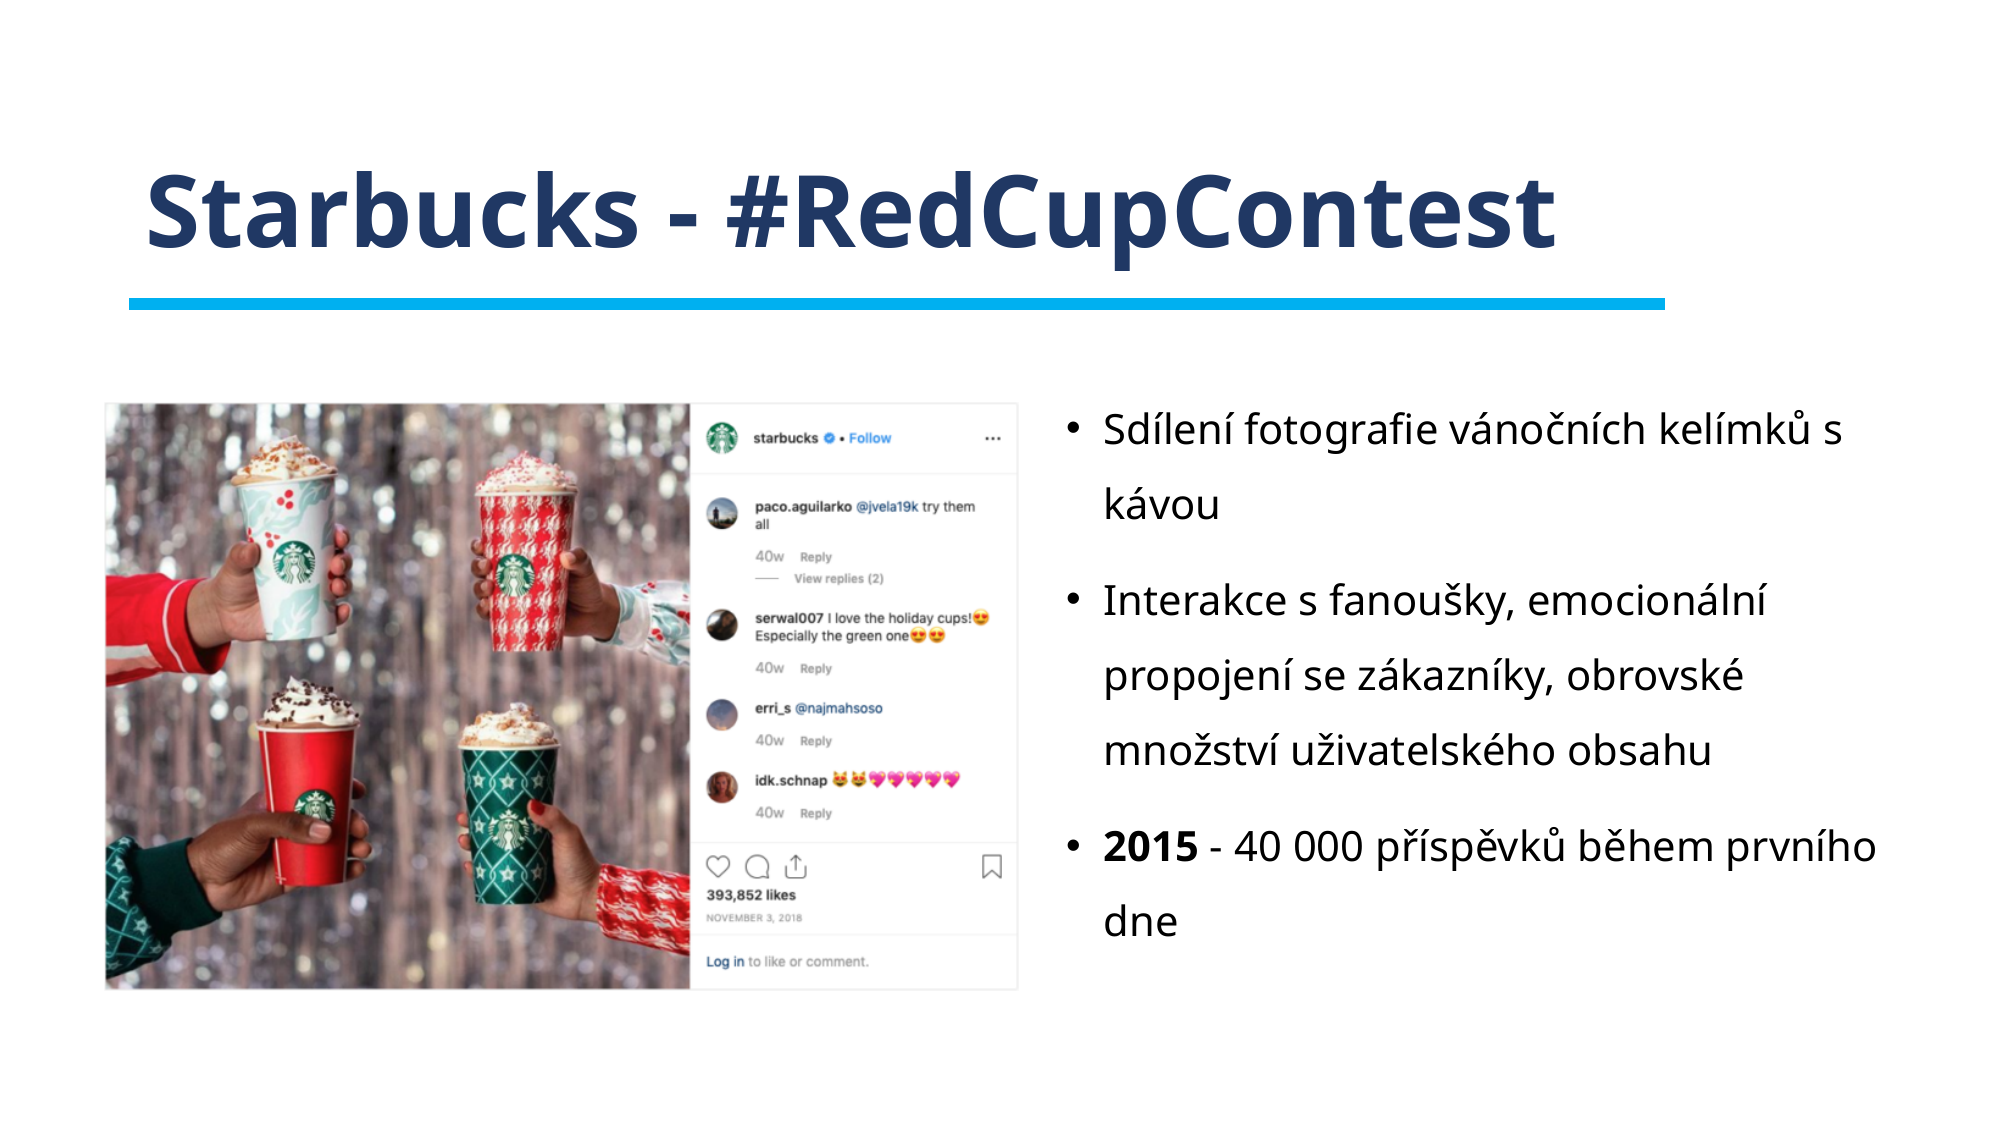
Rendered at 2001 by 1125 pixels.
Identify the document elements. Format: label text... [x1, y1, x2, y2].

title Starbucks - #RedCupContest [130, 63, 1795, 277]
list Sdílení fotografie vánočních kelímků s kávou Interakce s fanoušky, emocionální propojení se zákazníky, obrovské množství uživatelského obsahu 2015 - 40 000 příspěvků během prvního dne [1050, 298, 1896, 1024]
picture [104, 402, 1019, 991]
text_box [129, 298, 1665, 310]
